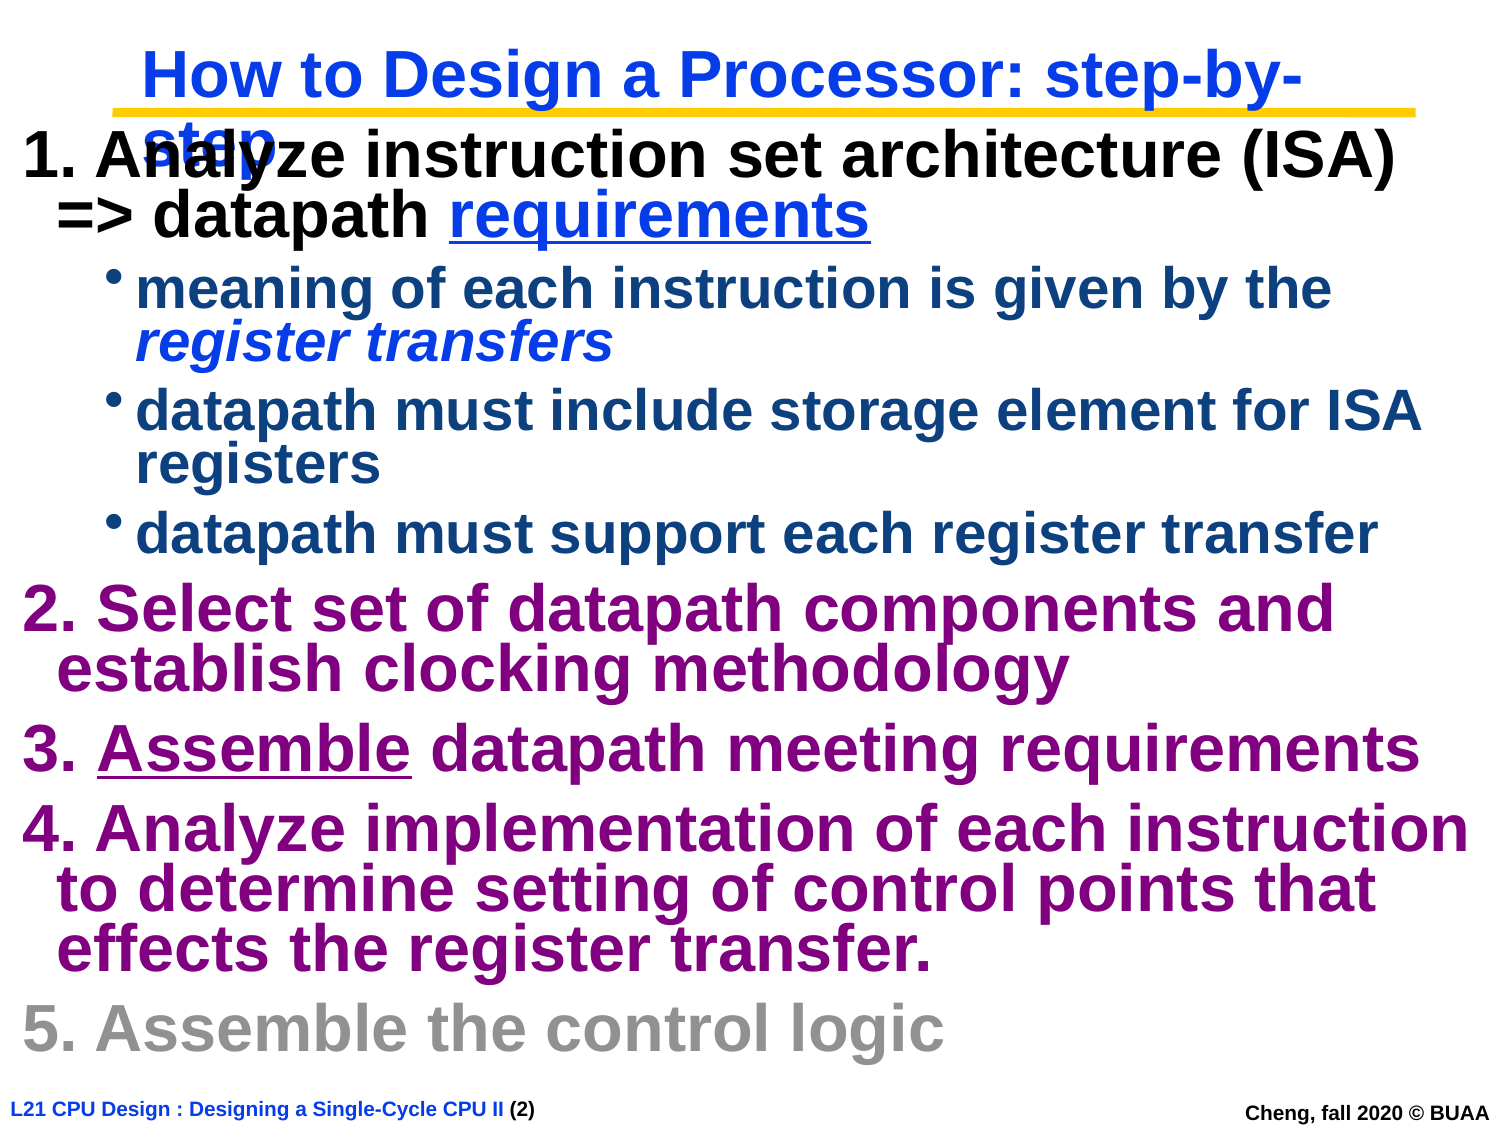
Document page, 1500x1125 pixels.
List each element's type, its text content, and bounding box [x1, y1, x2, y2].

list 1. Analyze instruction set architecture (ISA) => datapath requirements meaning of each instruction is given by the register transfers datapath must include storage element for ISA registers datapath must support each register transfer 2. Select set of datapath components and establish clocking methodology 3. Assemble datapath meeting requirements 4. Analyze implementation of each instruction to determine setting of control points that effects the register transfer. 5. Assemble the control logic [11, 124, 1489, 1096]
title How to Design a Processor: step-by-step [130, 36, 1451, 116]
